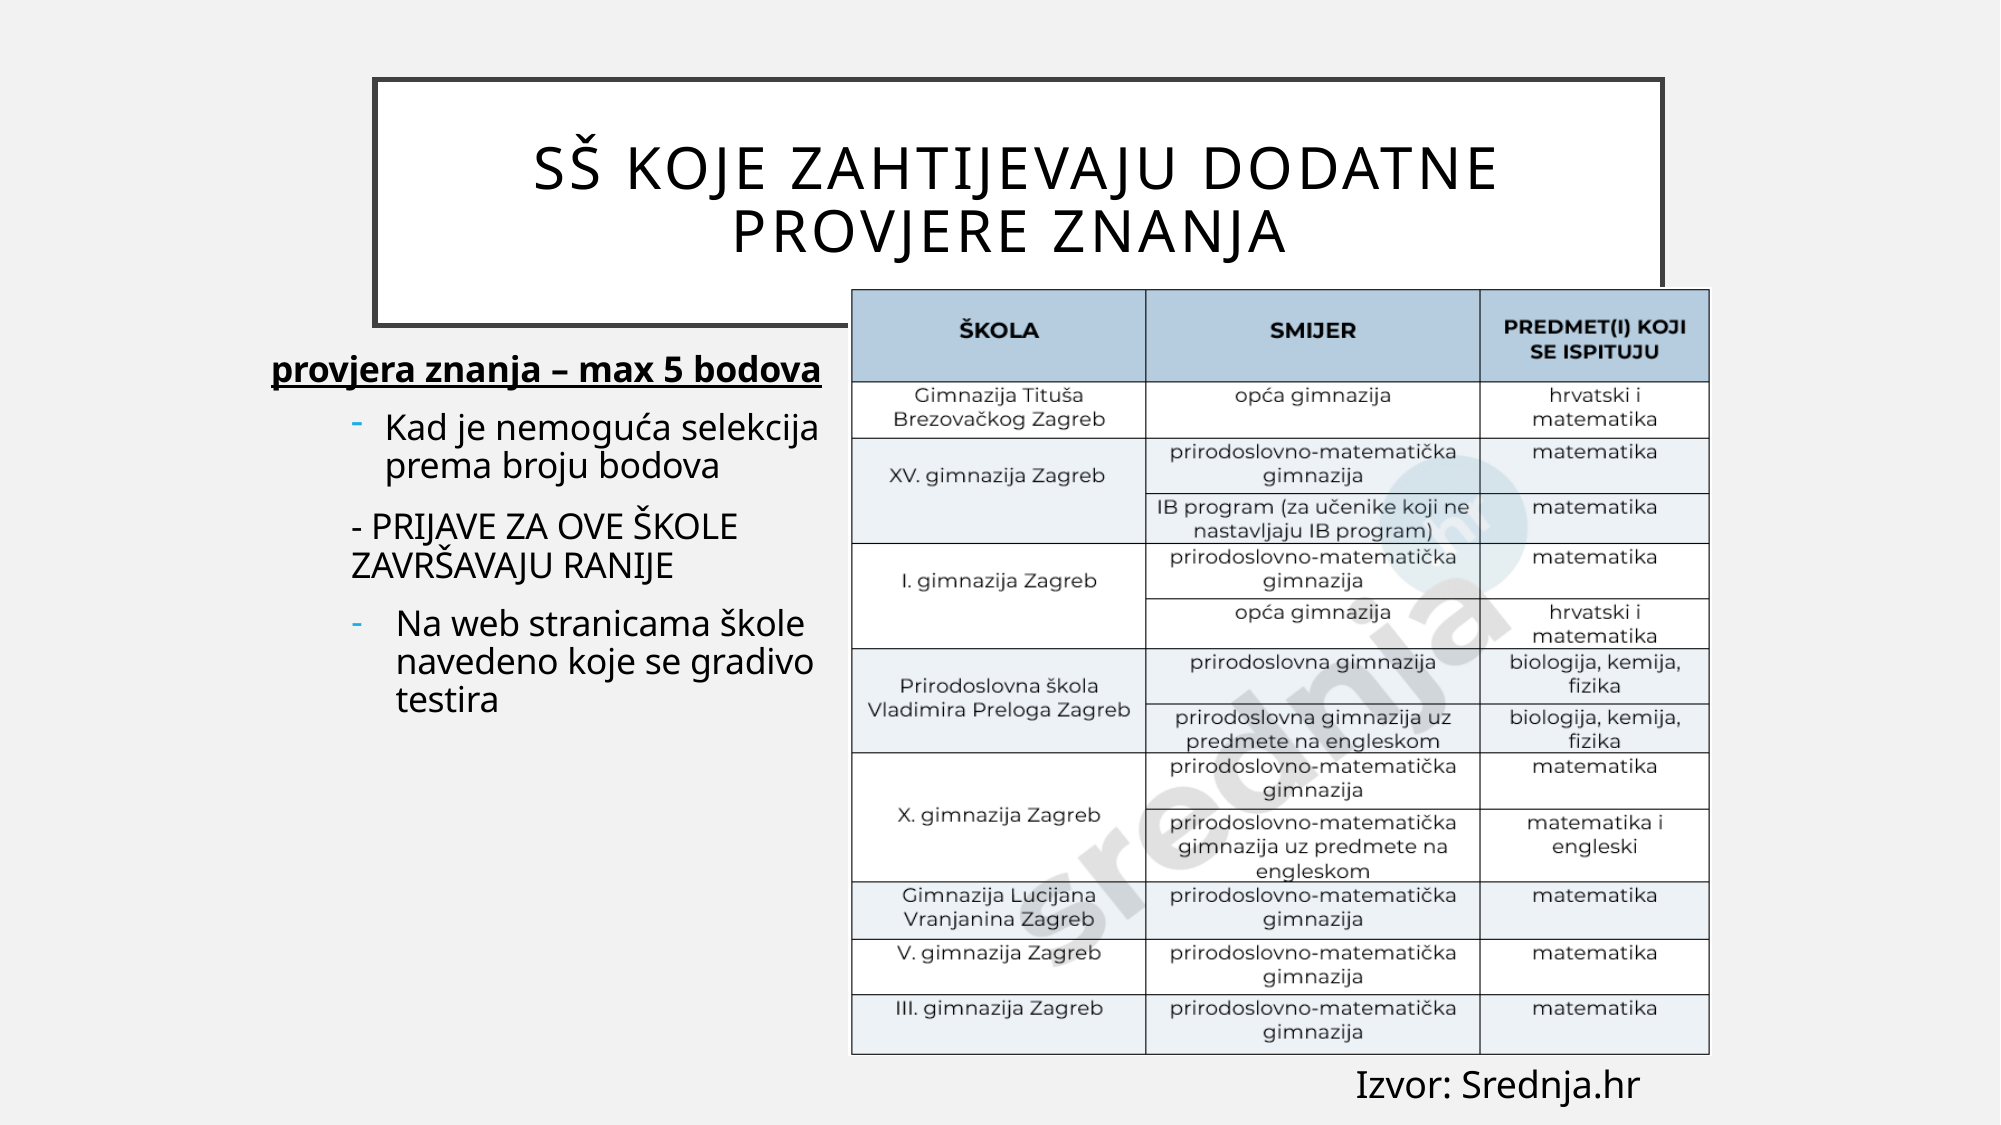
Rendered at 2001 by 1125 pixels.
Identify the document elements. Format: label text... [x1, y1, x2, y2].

picture [848, 287, 1712, 1056]
title SŠ koje zahtijevaju dodatne provjere znanja [372, 77, 1665, 328]
list provjera znanja – max 5 bodova Kad je nemoguća selekcija prema broju bodova - PRIJAVE ZA OVE ŠKOLE ZAVRŠAVAJU RANIJE Na web stranicama škole navedeno koje se gradivo testira [253, 344, 848, 788]
text_box Izvor: Srednja.hr [1331, 1053, 1744, 1113]
